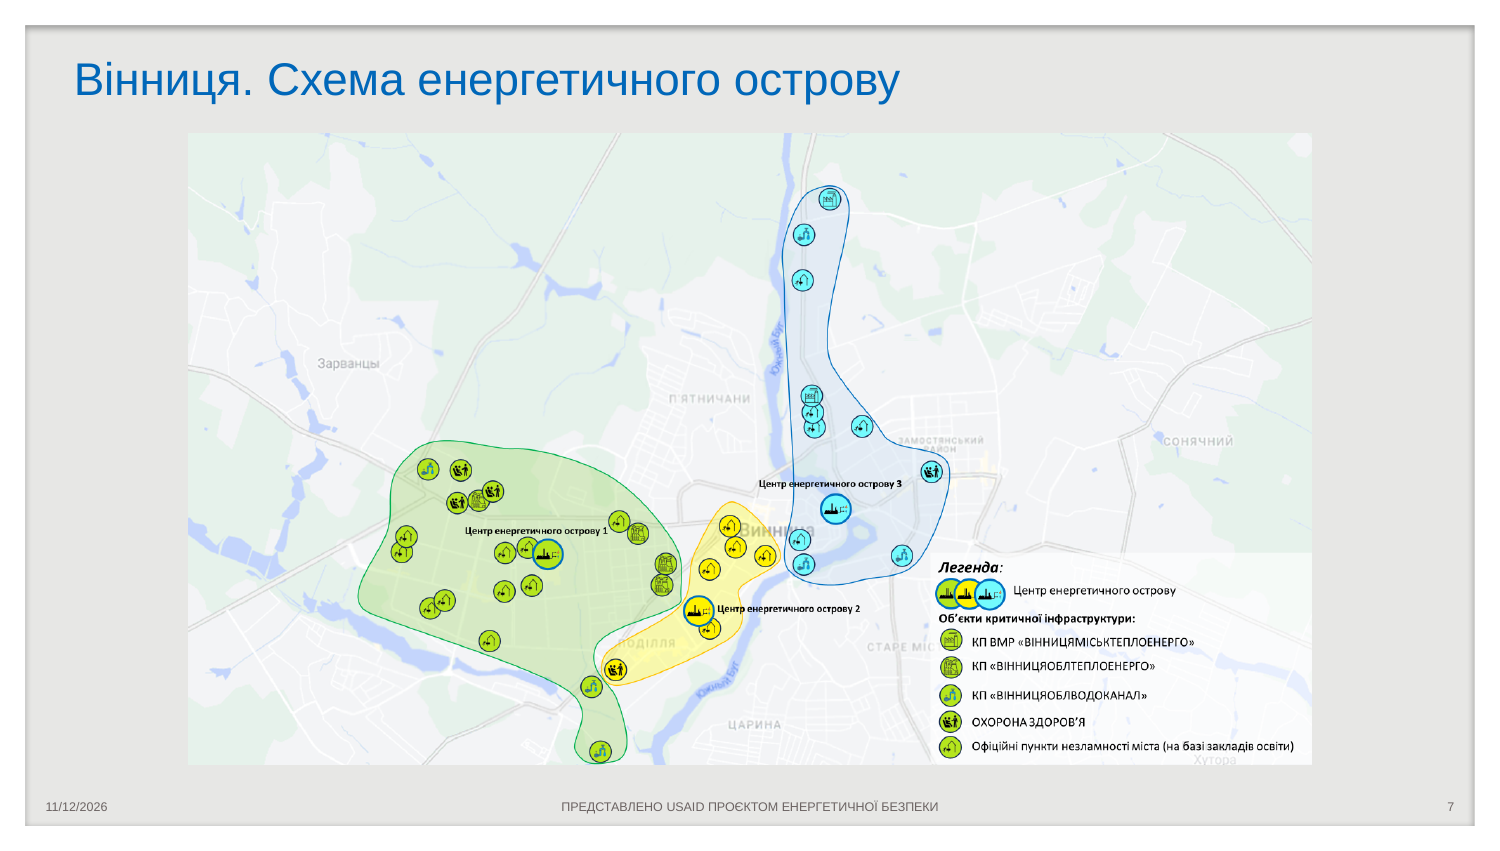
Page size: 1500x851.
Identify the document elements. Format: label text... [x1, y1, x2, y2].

slide_number 7 [1121, 791, 1470, 823]
picture [188, 133, 1312, 766]
title Вінниця. Схема енергетичного острову [59, 0, 1498, 113]
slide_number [30, 791, 378, 823]
footer ПРЕДСТАВЛЕНО USAID ПРОЄКТОМ ЕНЕРГЕТИЧНОЇ БЕЗПЕКИ [514, 791, 986, 823]
